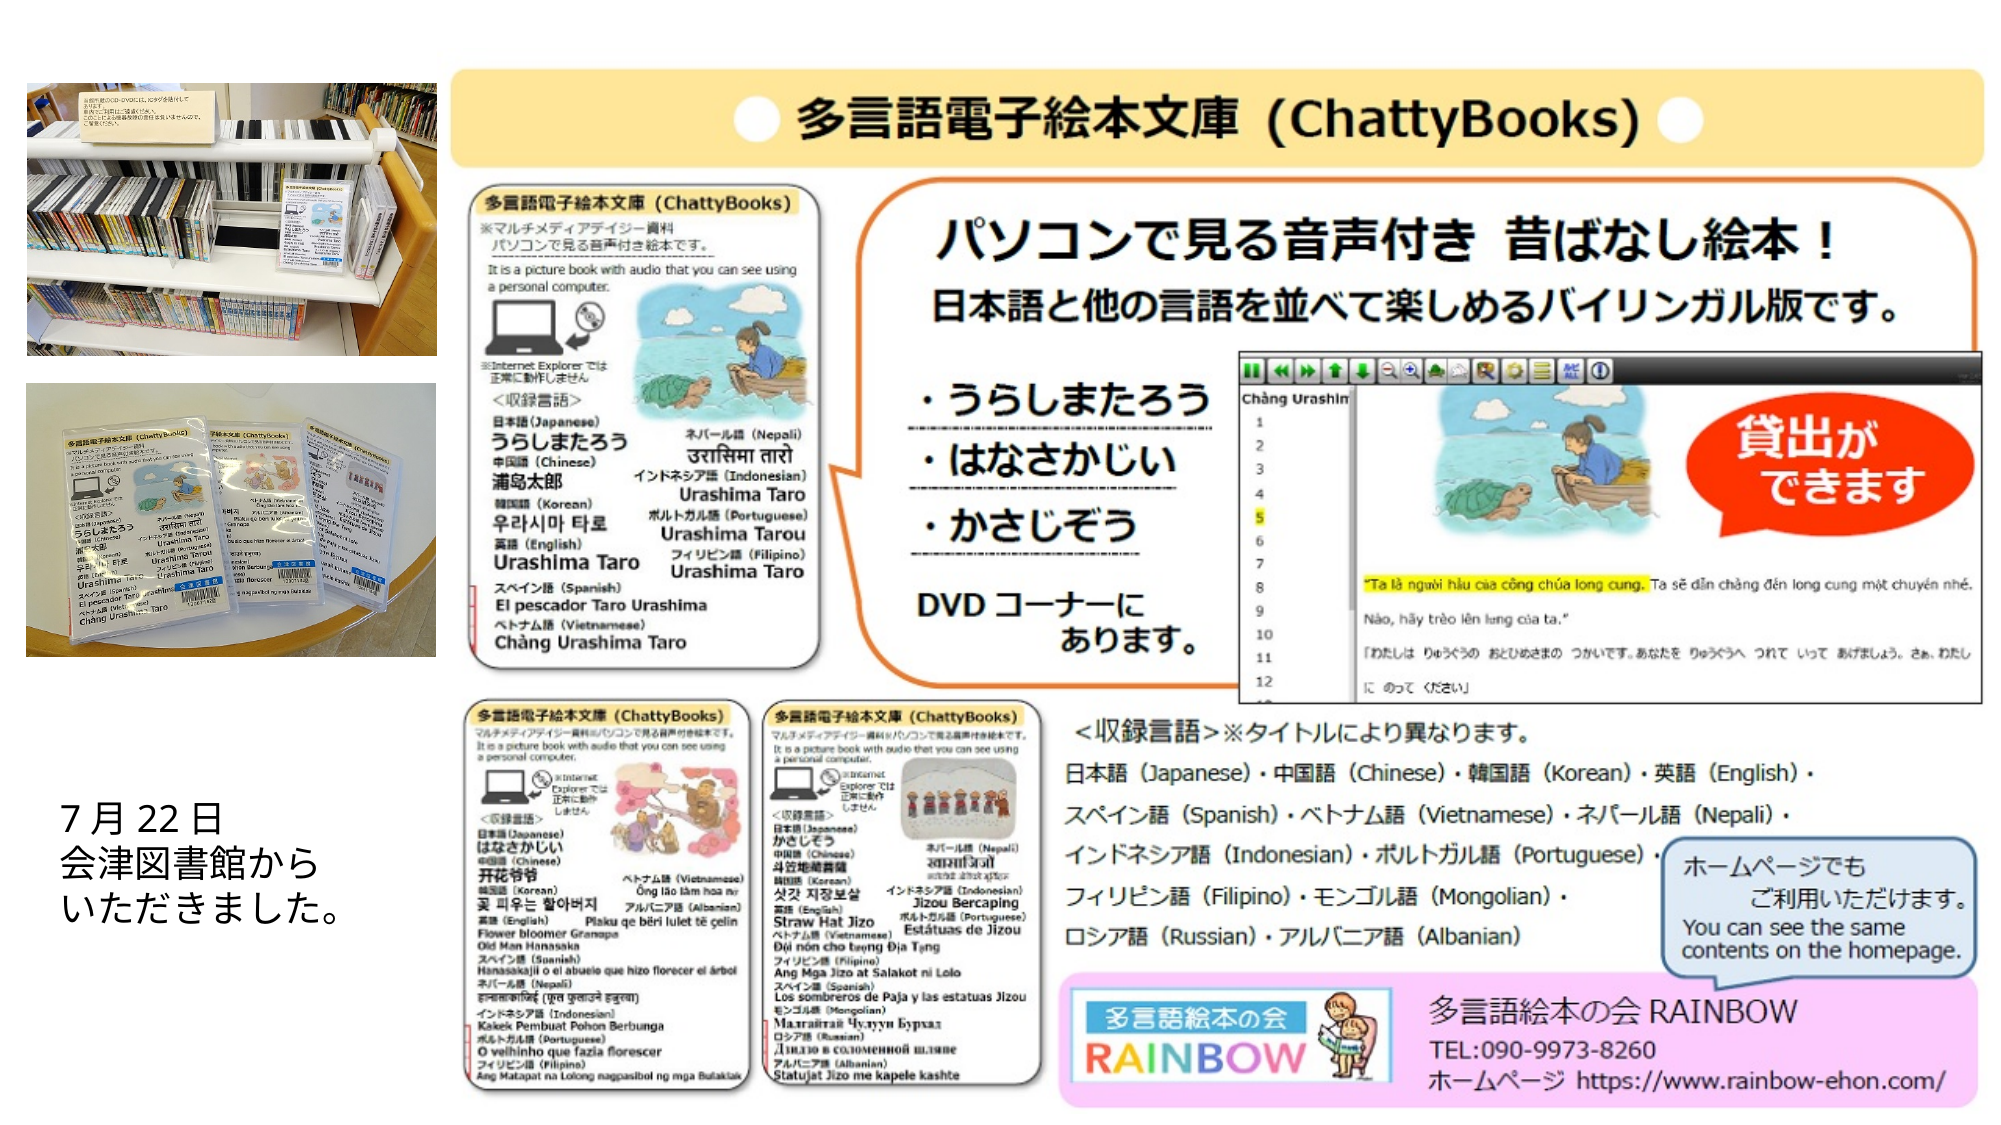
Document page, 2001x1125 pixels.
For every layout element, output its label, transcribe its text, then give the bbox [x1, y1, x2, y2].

picture [437, 48, 2000, 1114]
text_box 7月22日 会津図書館から いただきました。 [45, 787, 437, 938]
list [27, 83, 437, 356]
picture [26, 383, 436, 657]
